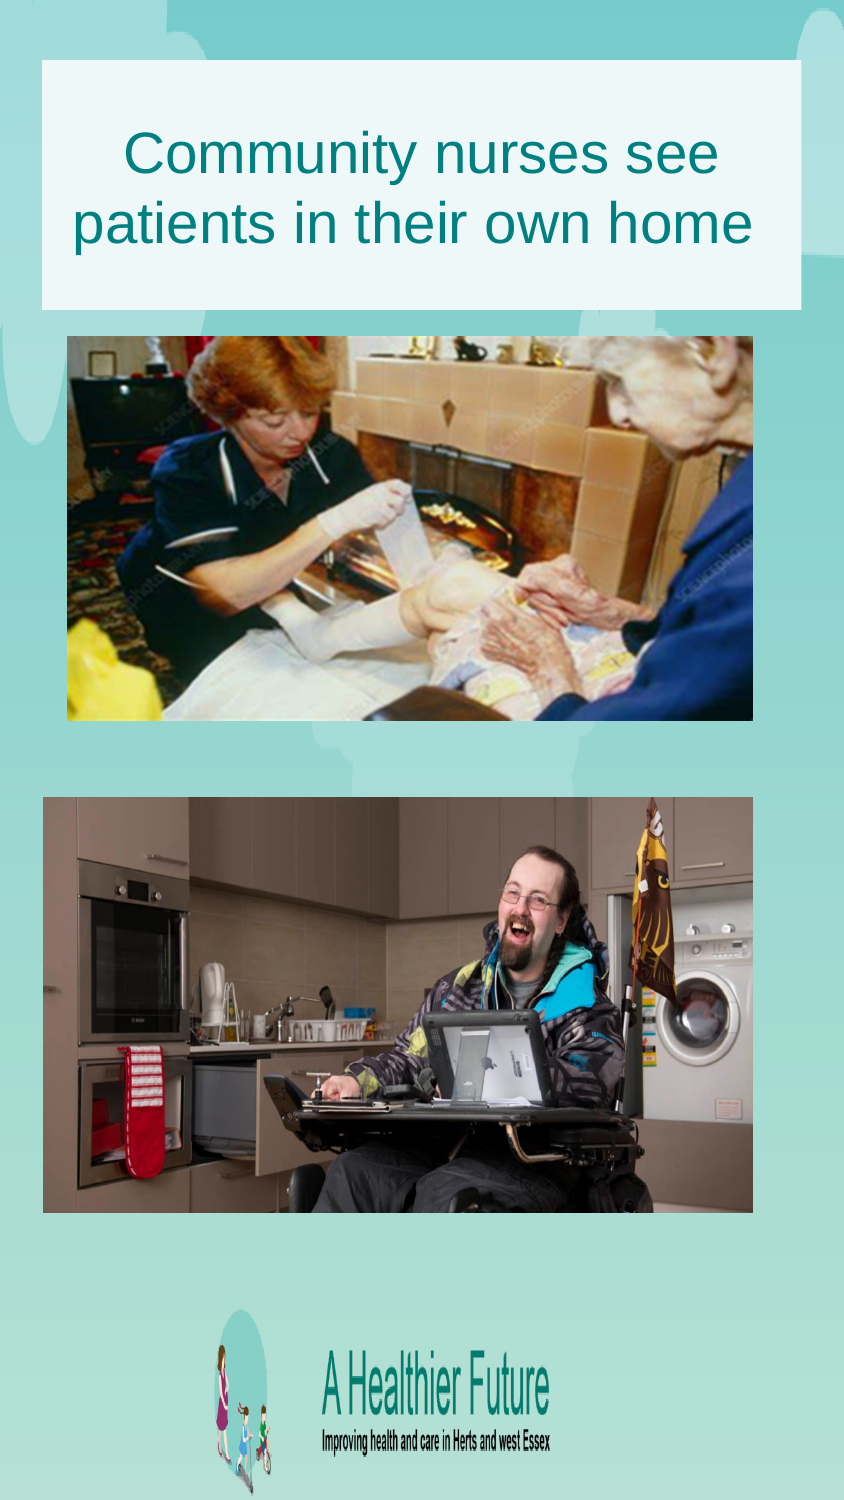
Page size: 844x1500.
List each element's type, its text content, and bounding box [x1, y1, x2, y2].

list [67, 336, 753, 721]
picture [0, 0, 844, 1500]
title Community nurses see patients in their own home [42, 60, 802, 310]
